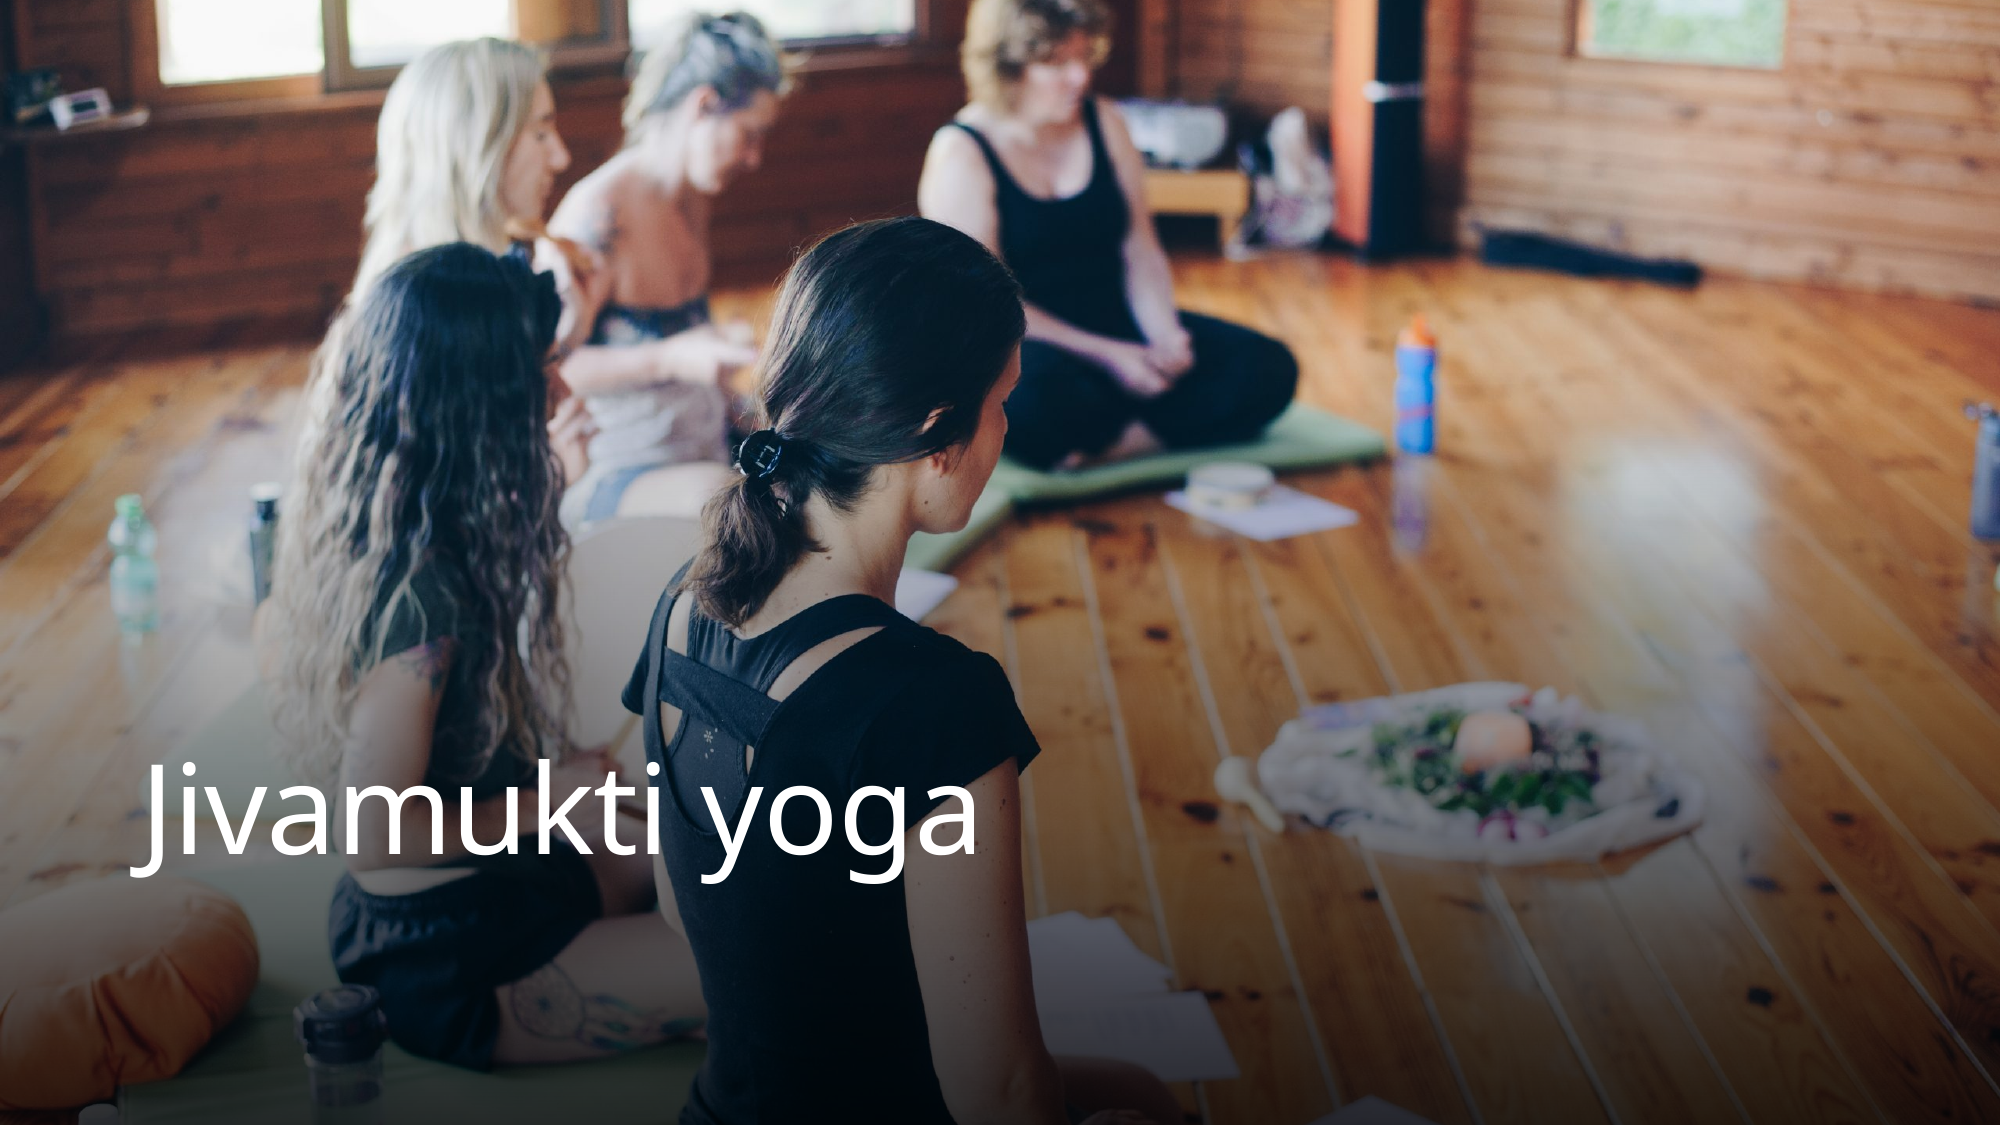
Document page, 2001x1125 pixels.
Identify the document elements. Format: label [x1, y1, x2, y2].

list [0, 0, 2000, 1125]
